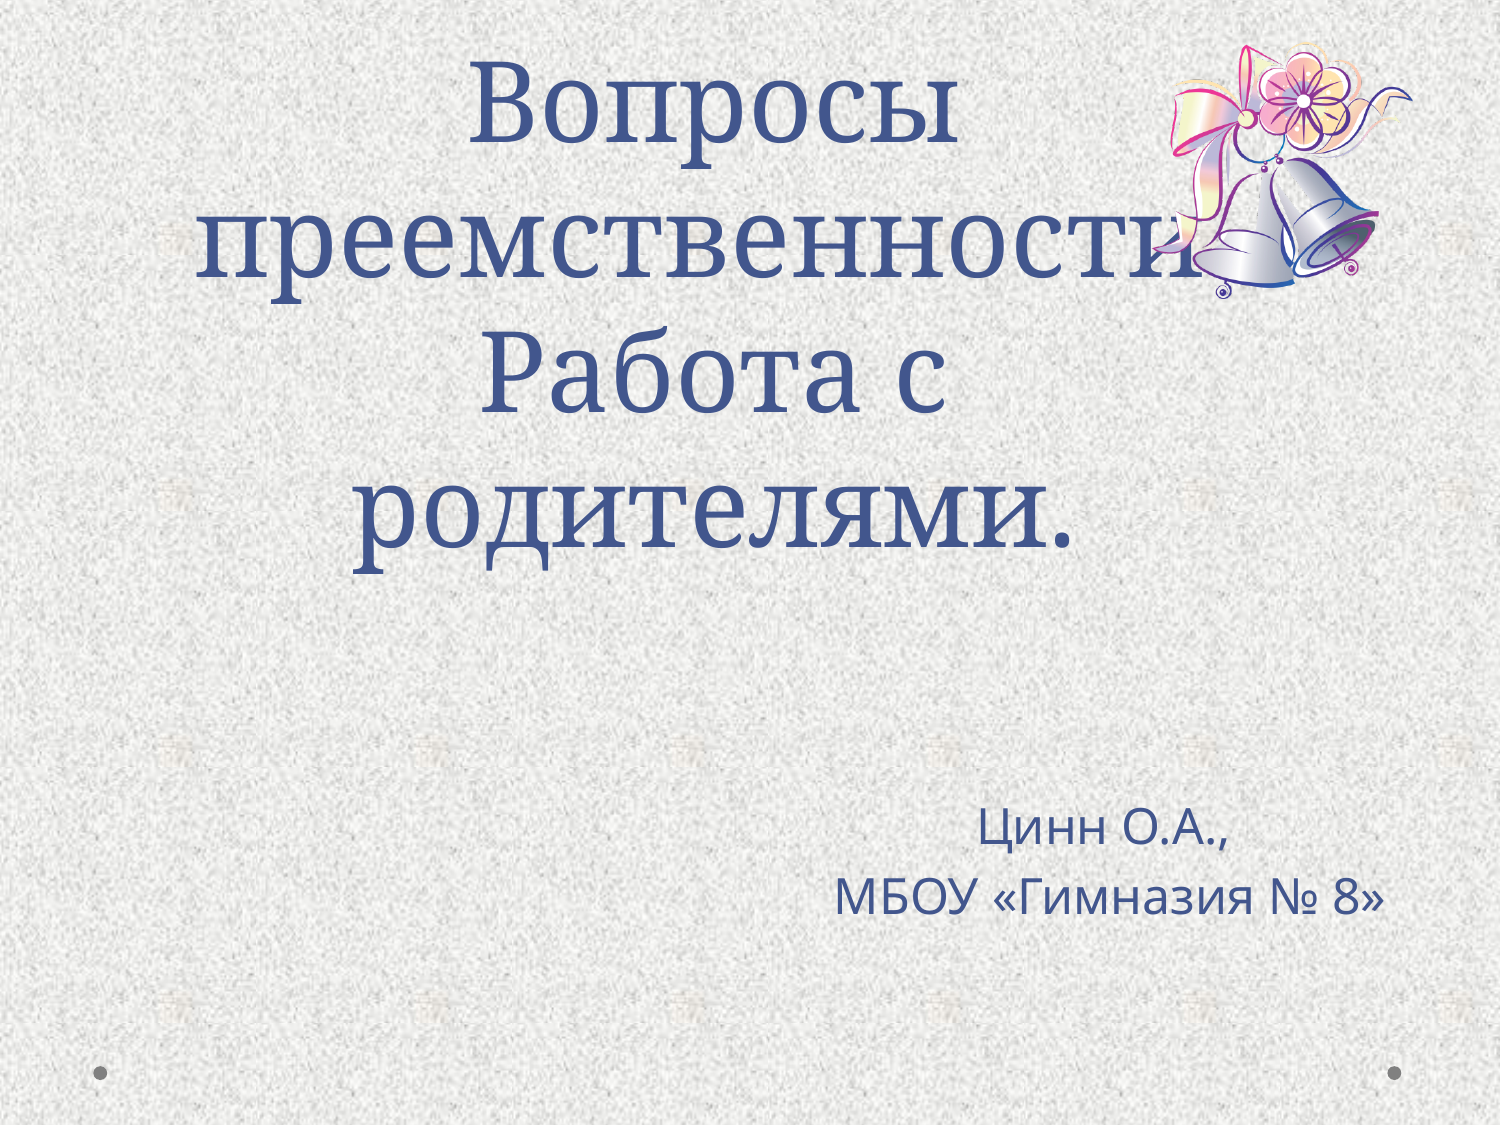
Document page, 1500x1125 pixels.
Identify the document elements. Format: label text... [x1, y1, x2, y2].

picture [0, 0, 1500, 1125]
subtitle Цинн О.А., МБОУ «Гимназия № 8» [785, 786, 1436, 987]
title Вопросы преемственности. Работа с родителями. [88, 160, 1340, 578]
